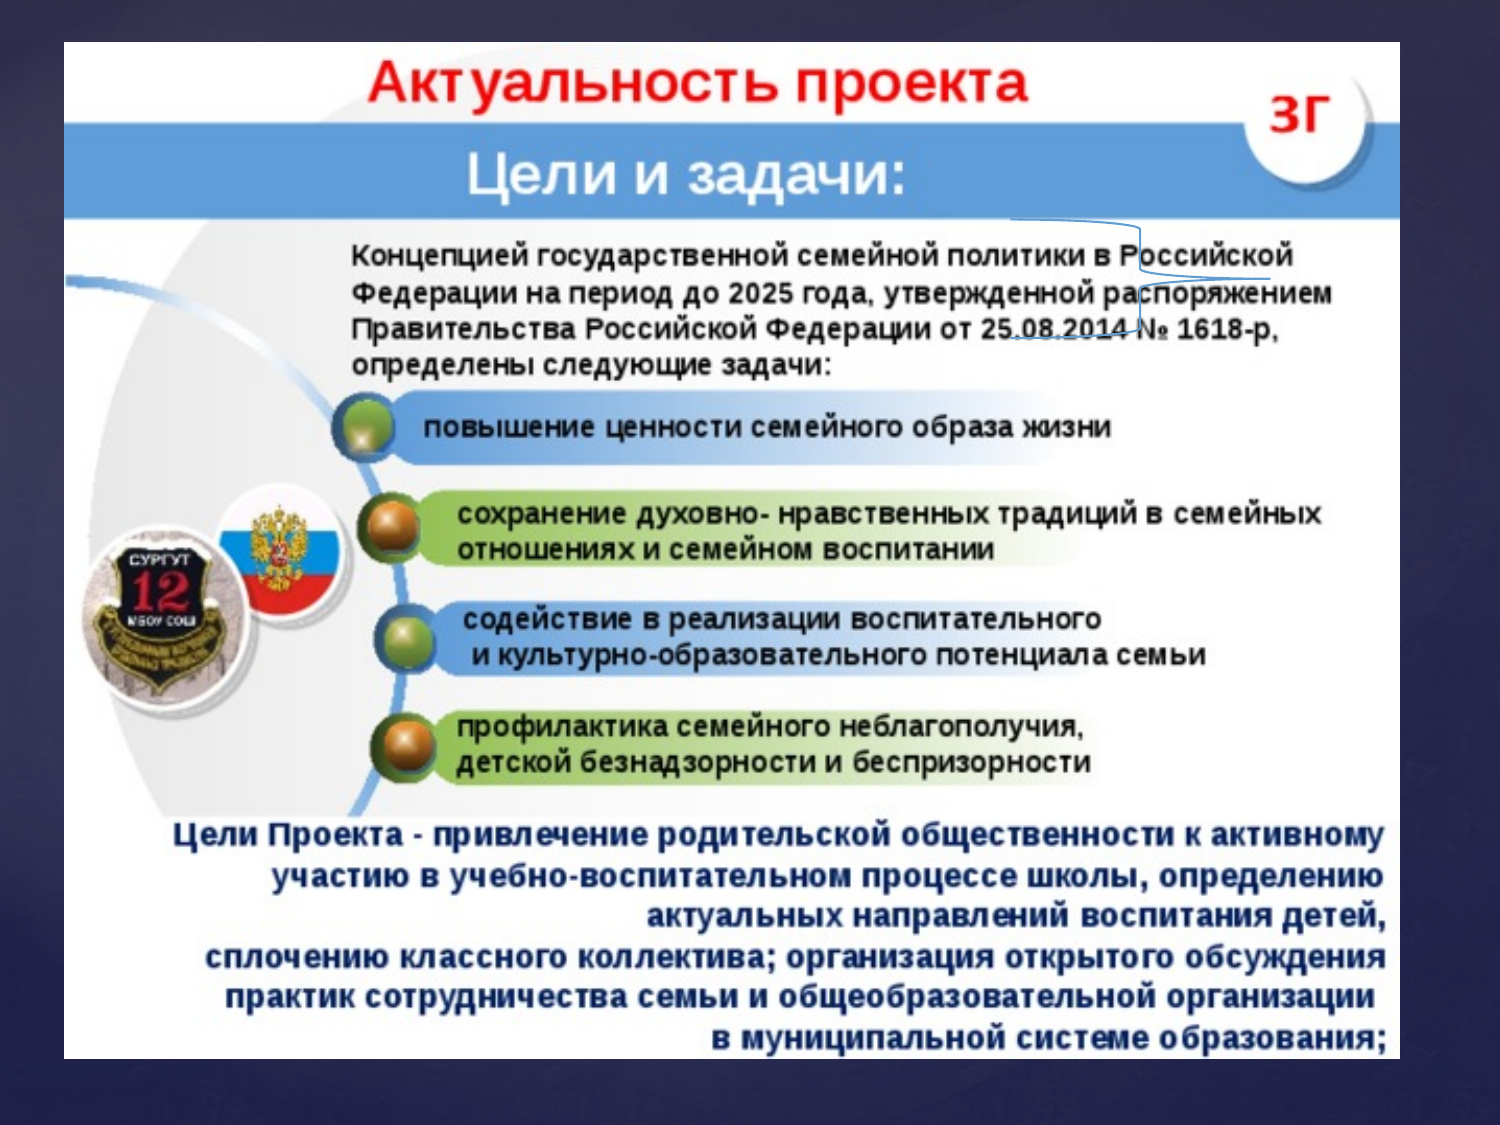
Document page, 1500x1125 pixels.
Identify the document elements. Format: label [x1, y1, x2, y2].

picture [64, 42, 1401, 1060]
